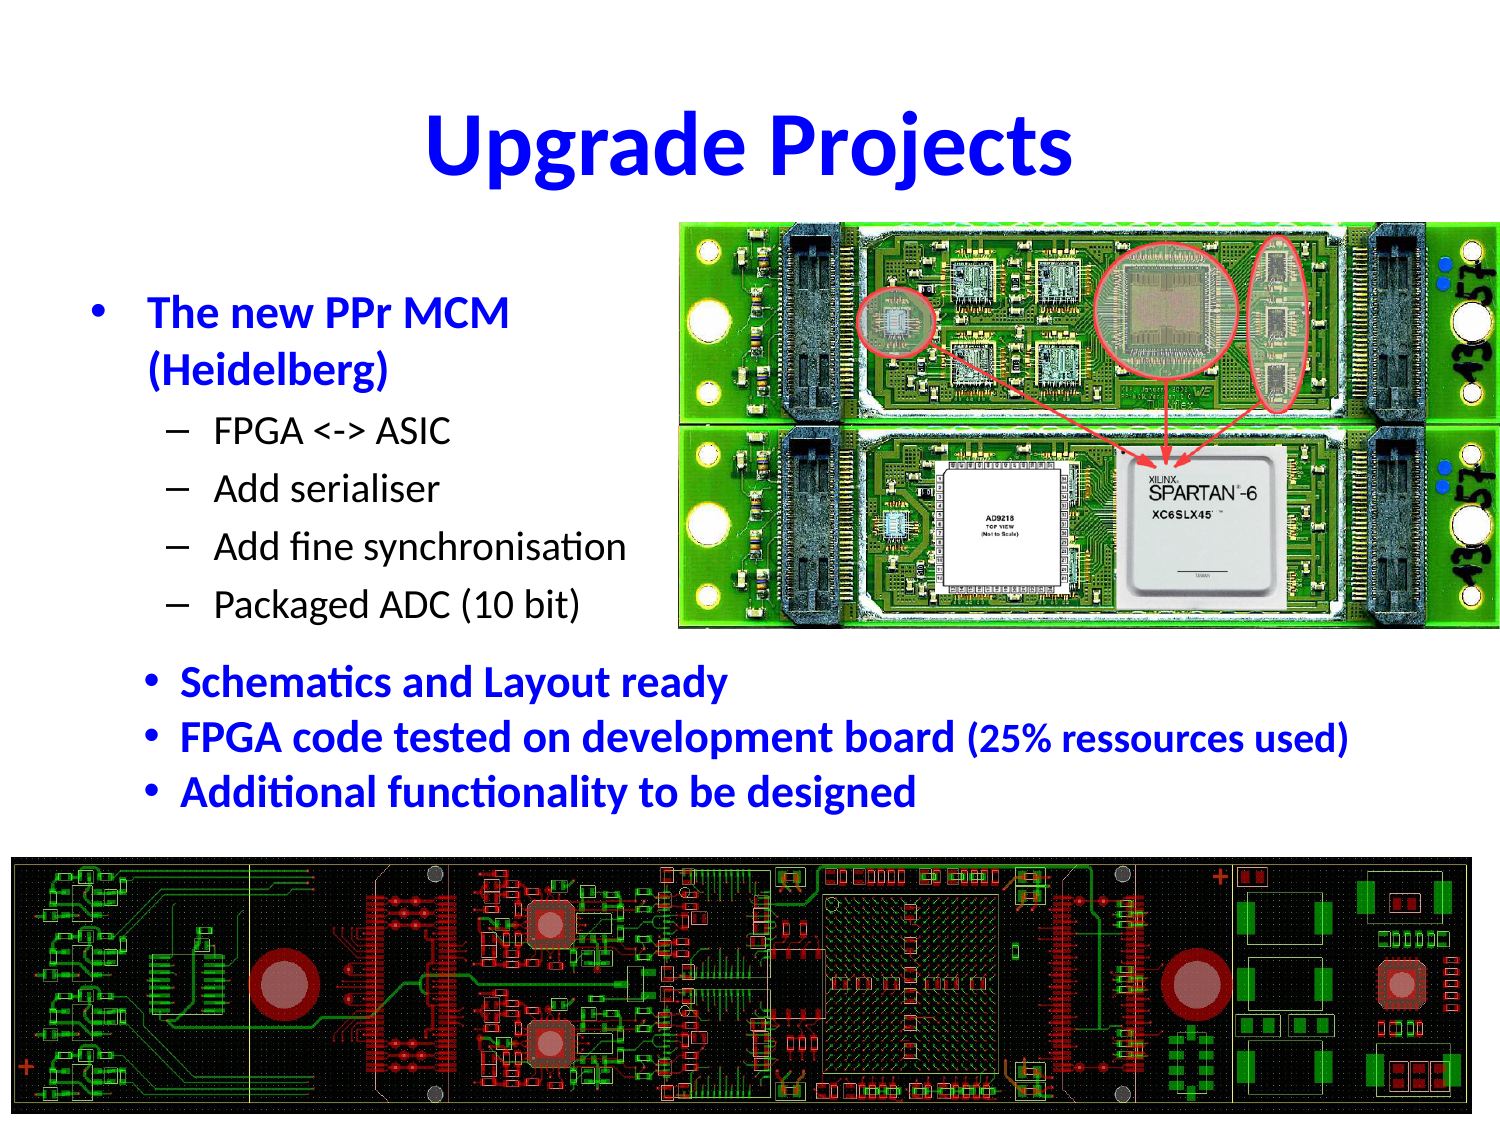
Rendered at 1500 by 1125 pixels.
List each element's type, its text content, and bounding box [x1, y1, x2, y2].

list The new PPr MCM (Heidelberg) FPGA <-> ASIC Add serialiser Add fine synchronisation Packaged ADC (10 bit) [75, 274, 645, 704]
text_box Schematics and Layout ready FPGA code tested on development board (25% ressources used) Additional functionality to be designed [128, 644, 1380, 825]
picture [11, 857, 1472, 1114]
picture [678, 222, 1500, 629]
title Upgrade Projects [75, 45, 1425, 233]
